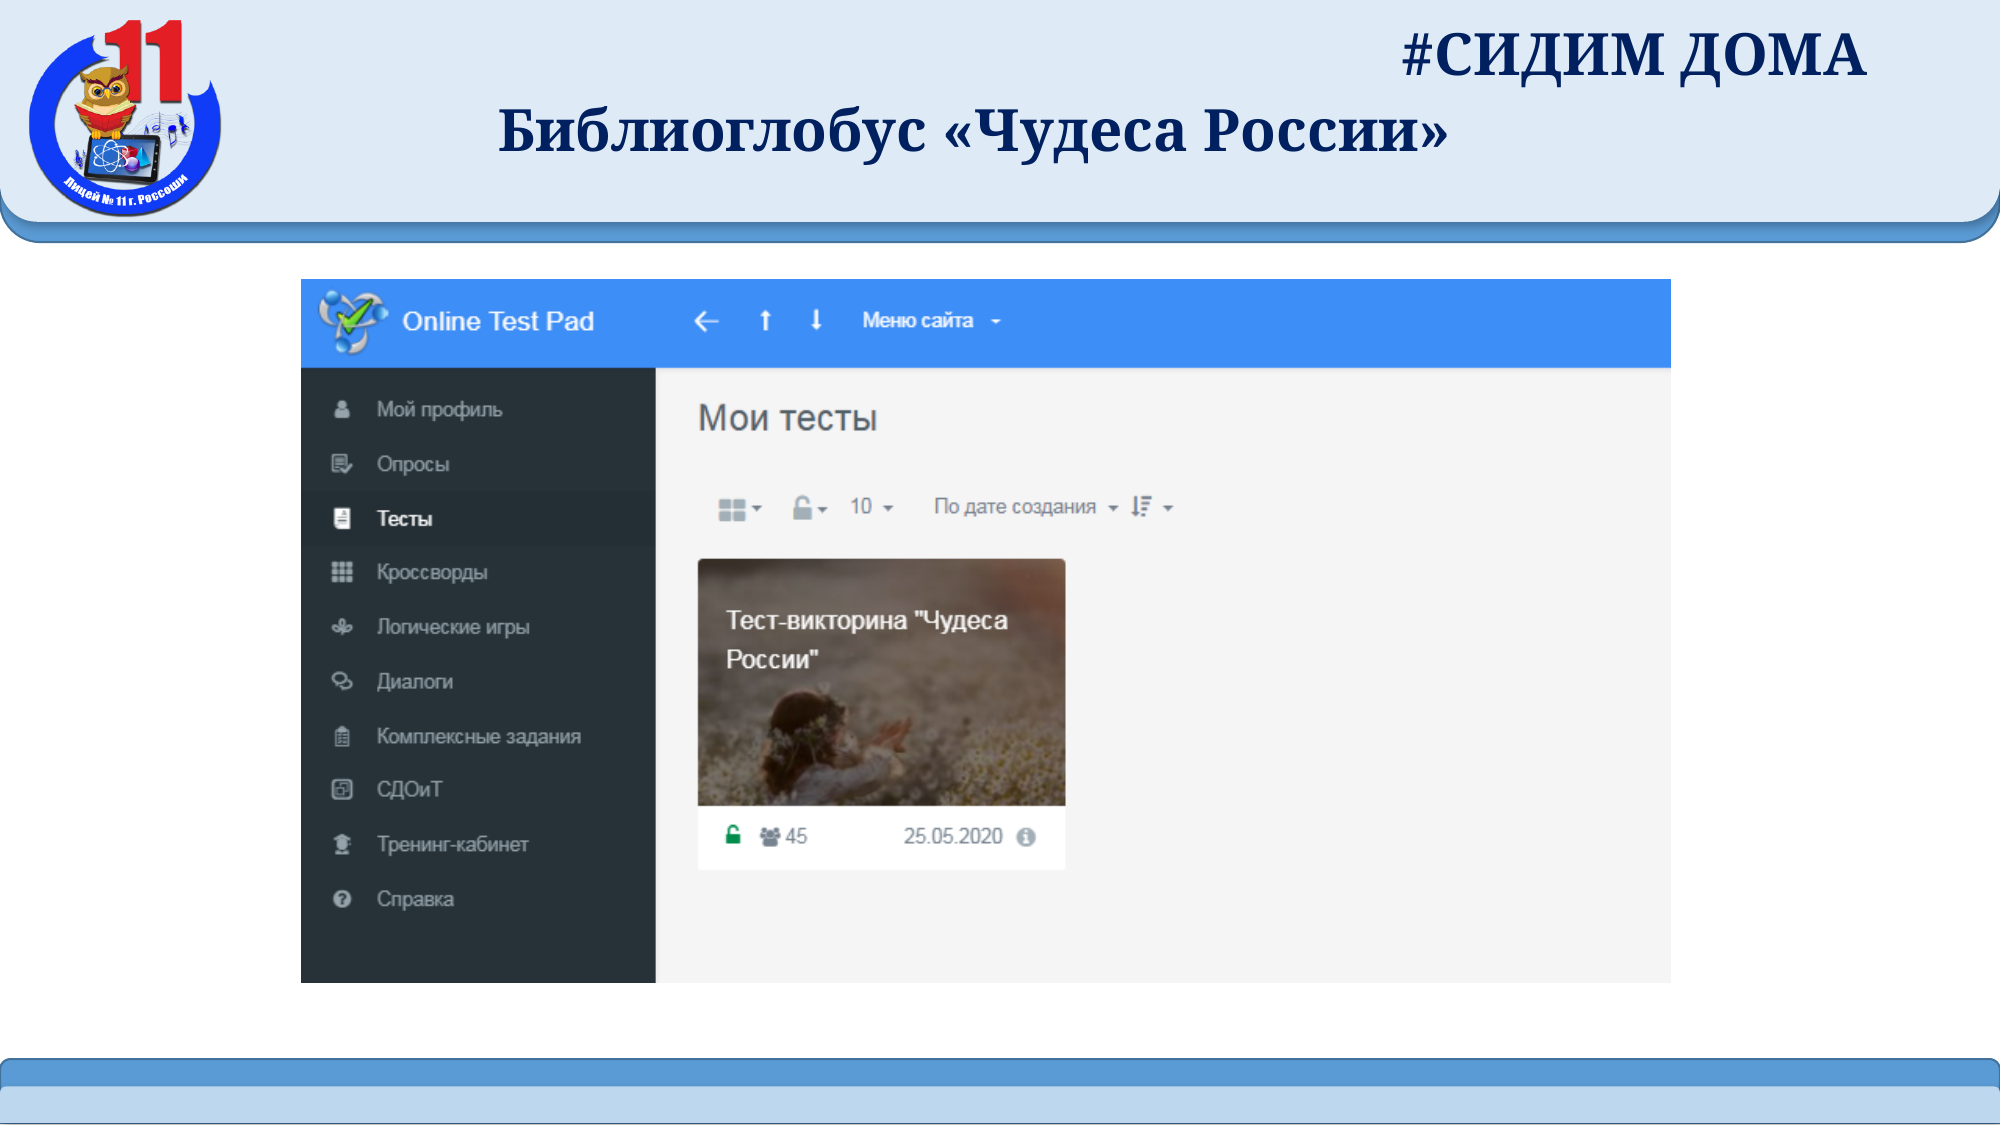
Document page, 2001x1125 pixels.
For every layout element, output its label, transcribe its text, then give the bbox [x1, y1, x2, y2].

picture [301, 279, 1671, 983]
text_box #СИДИМ ДОМА [1259, 9, 2000, 92]
text_box [0, 1058, 2000, 1087]
picture [19, 11, 228, 222]
text_box [0, 0, 2000, 224]
text_box [0, 209, 1994, 244]
text_box Библиоглобус «Чудеса России» [362, 85, 1587, 168]
text_box [0, 1085, 2000, 1124]
